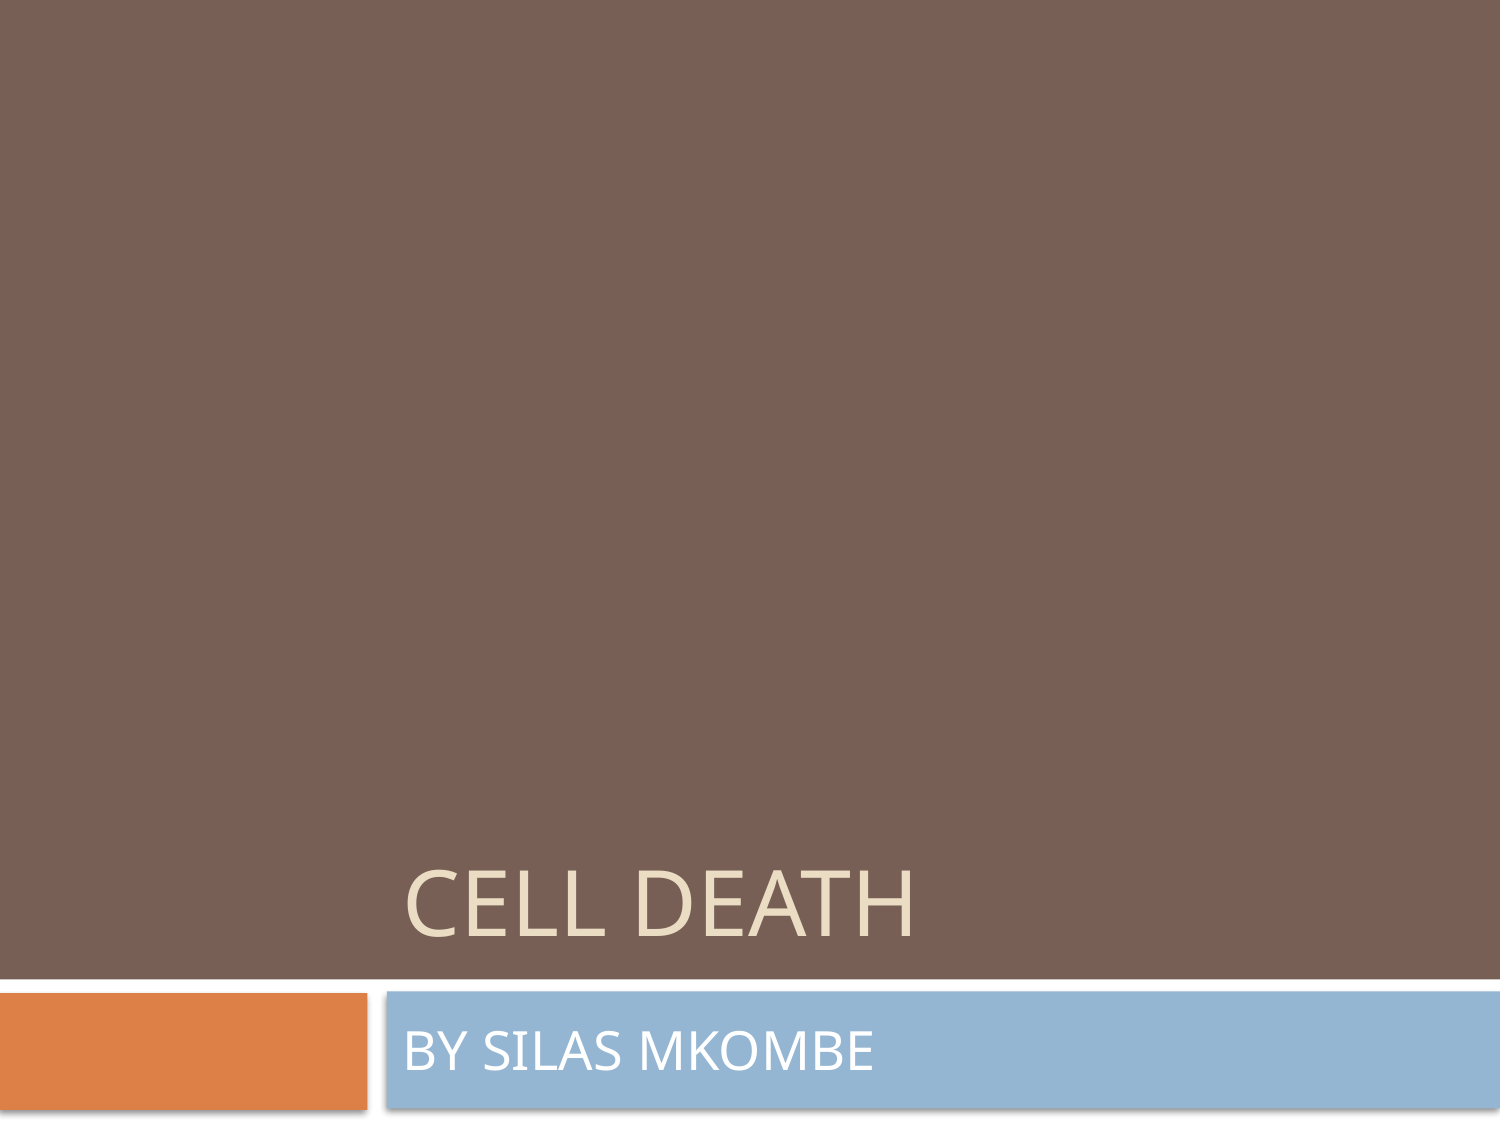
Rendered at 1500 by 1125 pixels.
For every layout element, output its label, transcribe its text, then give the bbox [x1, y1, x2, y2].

subtitle BY SILAS MKOMBE [387, 992, 1488, 1105]
title Cell DEATH [387, 662, 1450, 963]
